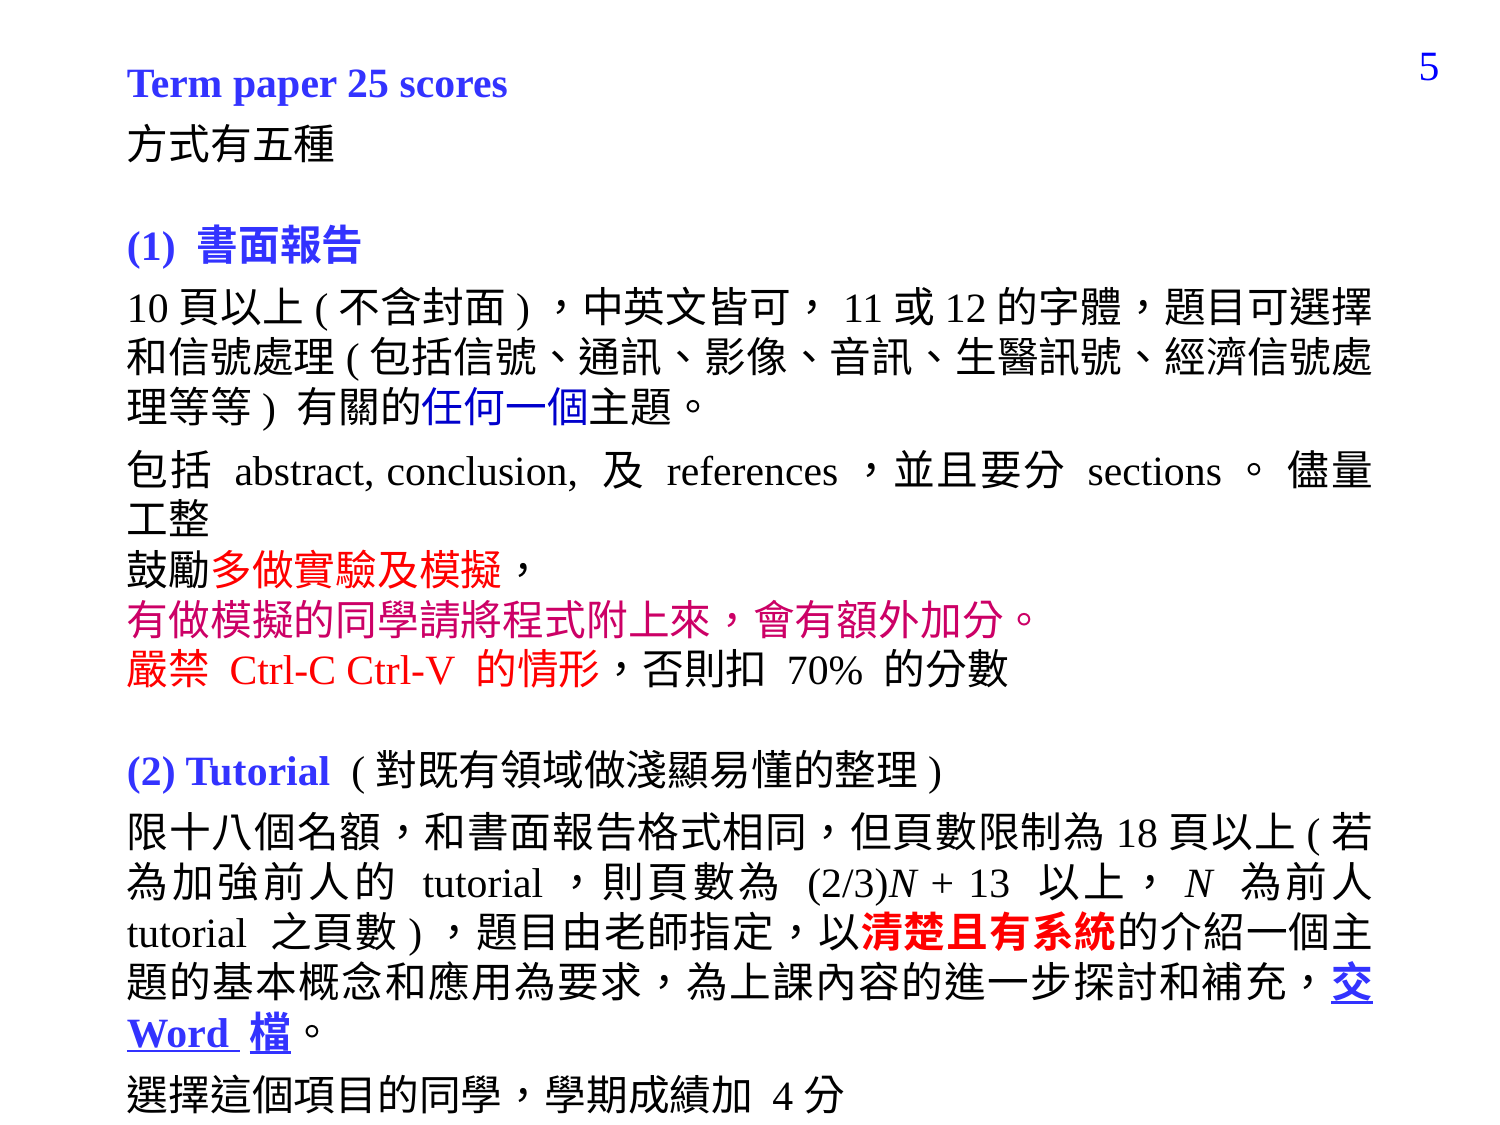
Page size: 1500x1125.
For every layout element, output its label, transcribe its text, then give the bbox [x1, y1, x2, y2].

slide_number 5 [1104, 30, 1455, 110]
text_box Term paper 25 scores 方式有五種 (1) 書面報告 10頁以上(不含封面)，中英文皆可，11或12的字體，題目可選擇和信號處理(包括信號、通訊、影像、音訊、生醫訊號、經濟信號處理等等) 有關的任何一個主題。 包括 abstract, conclusion, 及 references，並且要分 sections。 儘量工整 鼓勵多做實驗及模擬， 有做模擬的同學請將程式附上來，會有額外加分。 嚴禁 Ctrl-C Ctrl-V 的情形，否則扣 70% 的分數 (2) Tutorial (對既有領域做淺顯易懂的整理) 限十八個名額，和書面報告格式相同，但頁數限制為18頁以上(若為加強前人的 tutorial，則頁數為 (2/3)N + 13 以上，N 為前人 tutorial 之頁數)，題目由老師指定，以清楚且有系統的介紹一個主題的基本概念和應用為要求，為上課內容的進一步探討和補充，交 Word 檔。 選擇這個項目的同學，學期成績加 4分 [112, 48, 1388, 1125]
